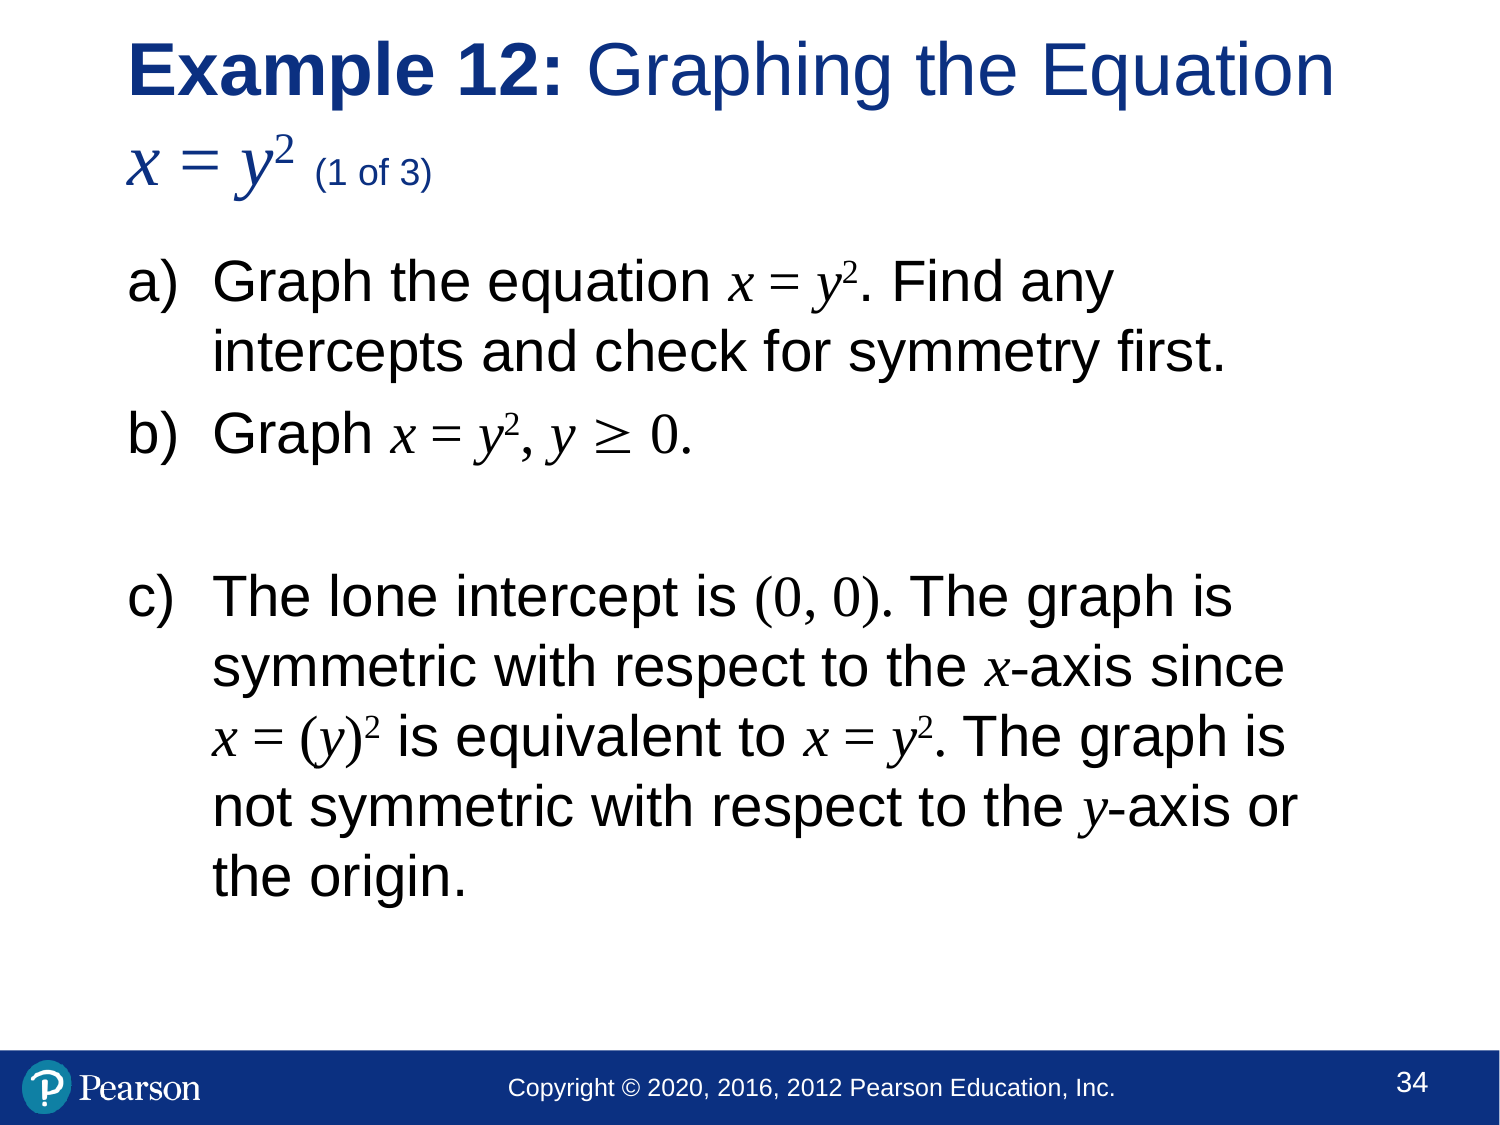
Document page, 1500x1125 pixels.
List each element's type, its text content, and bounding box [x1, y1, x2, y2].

title Example 12: Graphing the Equation x = y2 (1 of 3) [112, 24, 1388, 197]
picture [22, 1060, 200, 1114]
